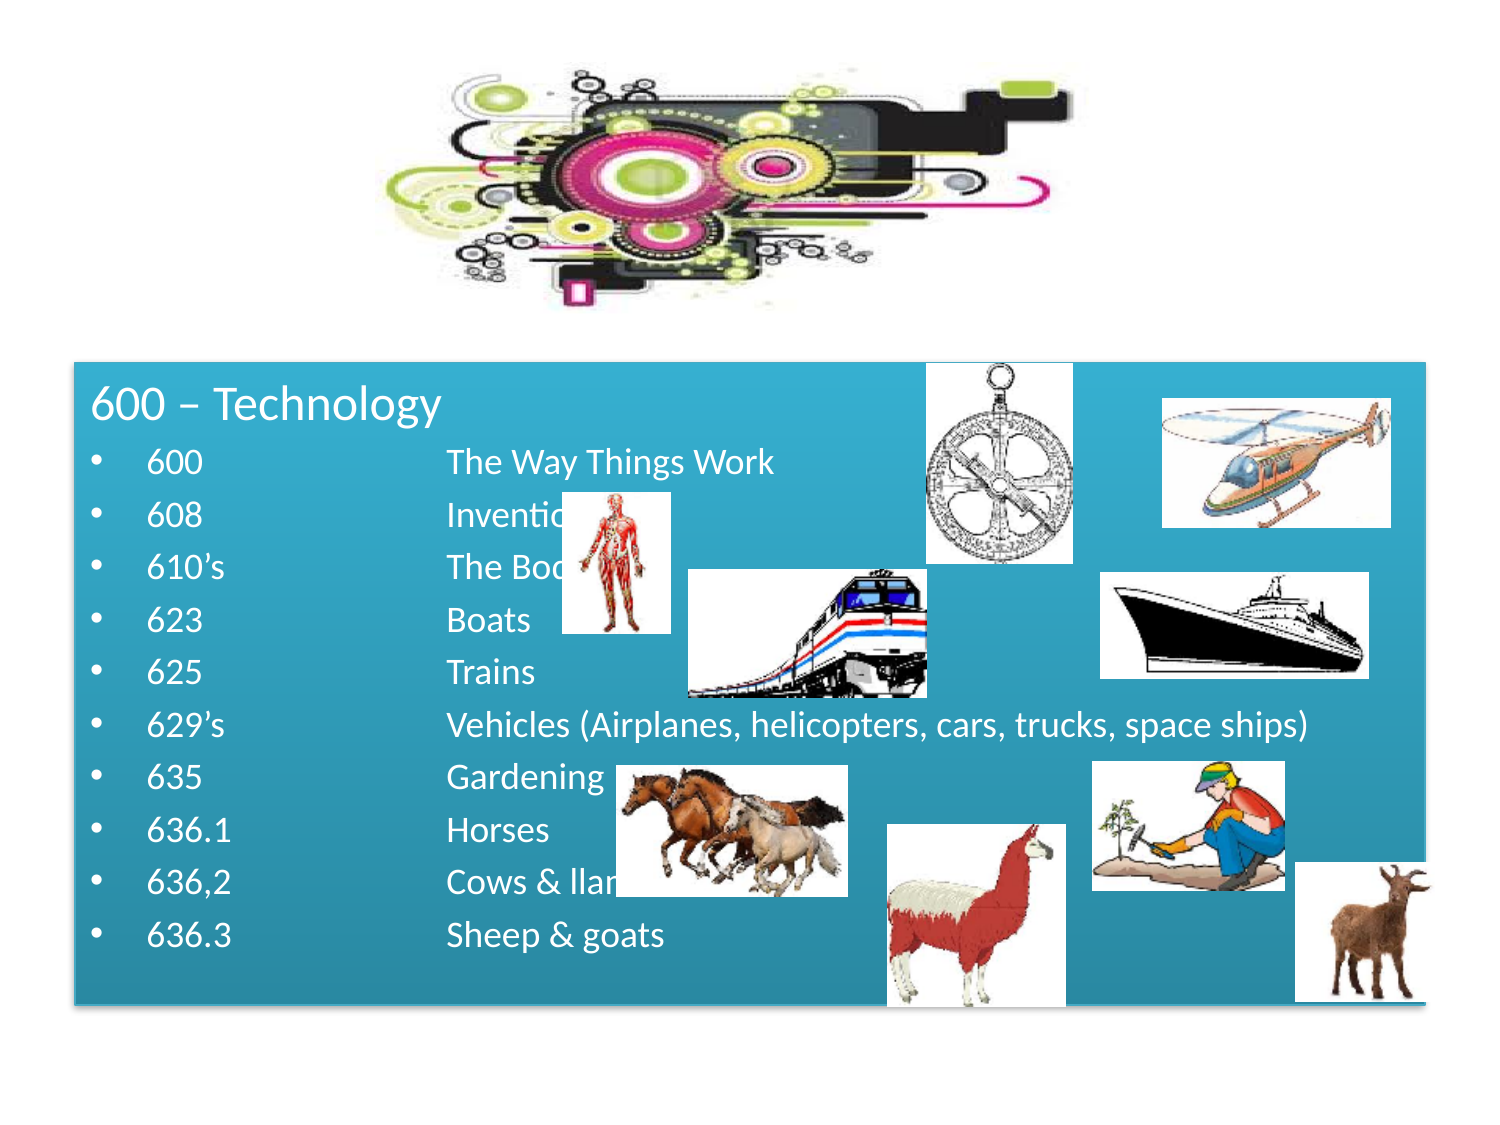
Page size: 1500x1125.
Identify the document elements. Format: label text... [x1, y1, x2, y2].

list 600 – Technology 600 The Way Things Work 608 Inventions 610’s The Body 623 Boats 625 Trains 629’s Vehicles (Airplanes, helicopters, cars, trucks, space ships) 635 Gardening 636.1 Horses 636,2 Cows & llamas 636.3 Sheep & goats [74, 362, 1426, 1006]
picture [688, 569, 927, 698]
picture [616, 765, 848, 898]
picture [1099, 572, 1370, 679]
picture [1295, 862, 1441, 1002]
picture [925, 363, 1074, 564]
picture [374, 62, 1198, 331]
picture [562, 492, 671, 634]
picture [1162, 398, 1391, 529]
picture [887, 823, 1066, 1008]
picture [1091, 760, 1285, 892]
